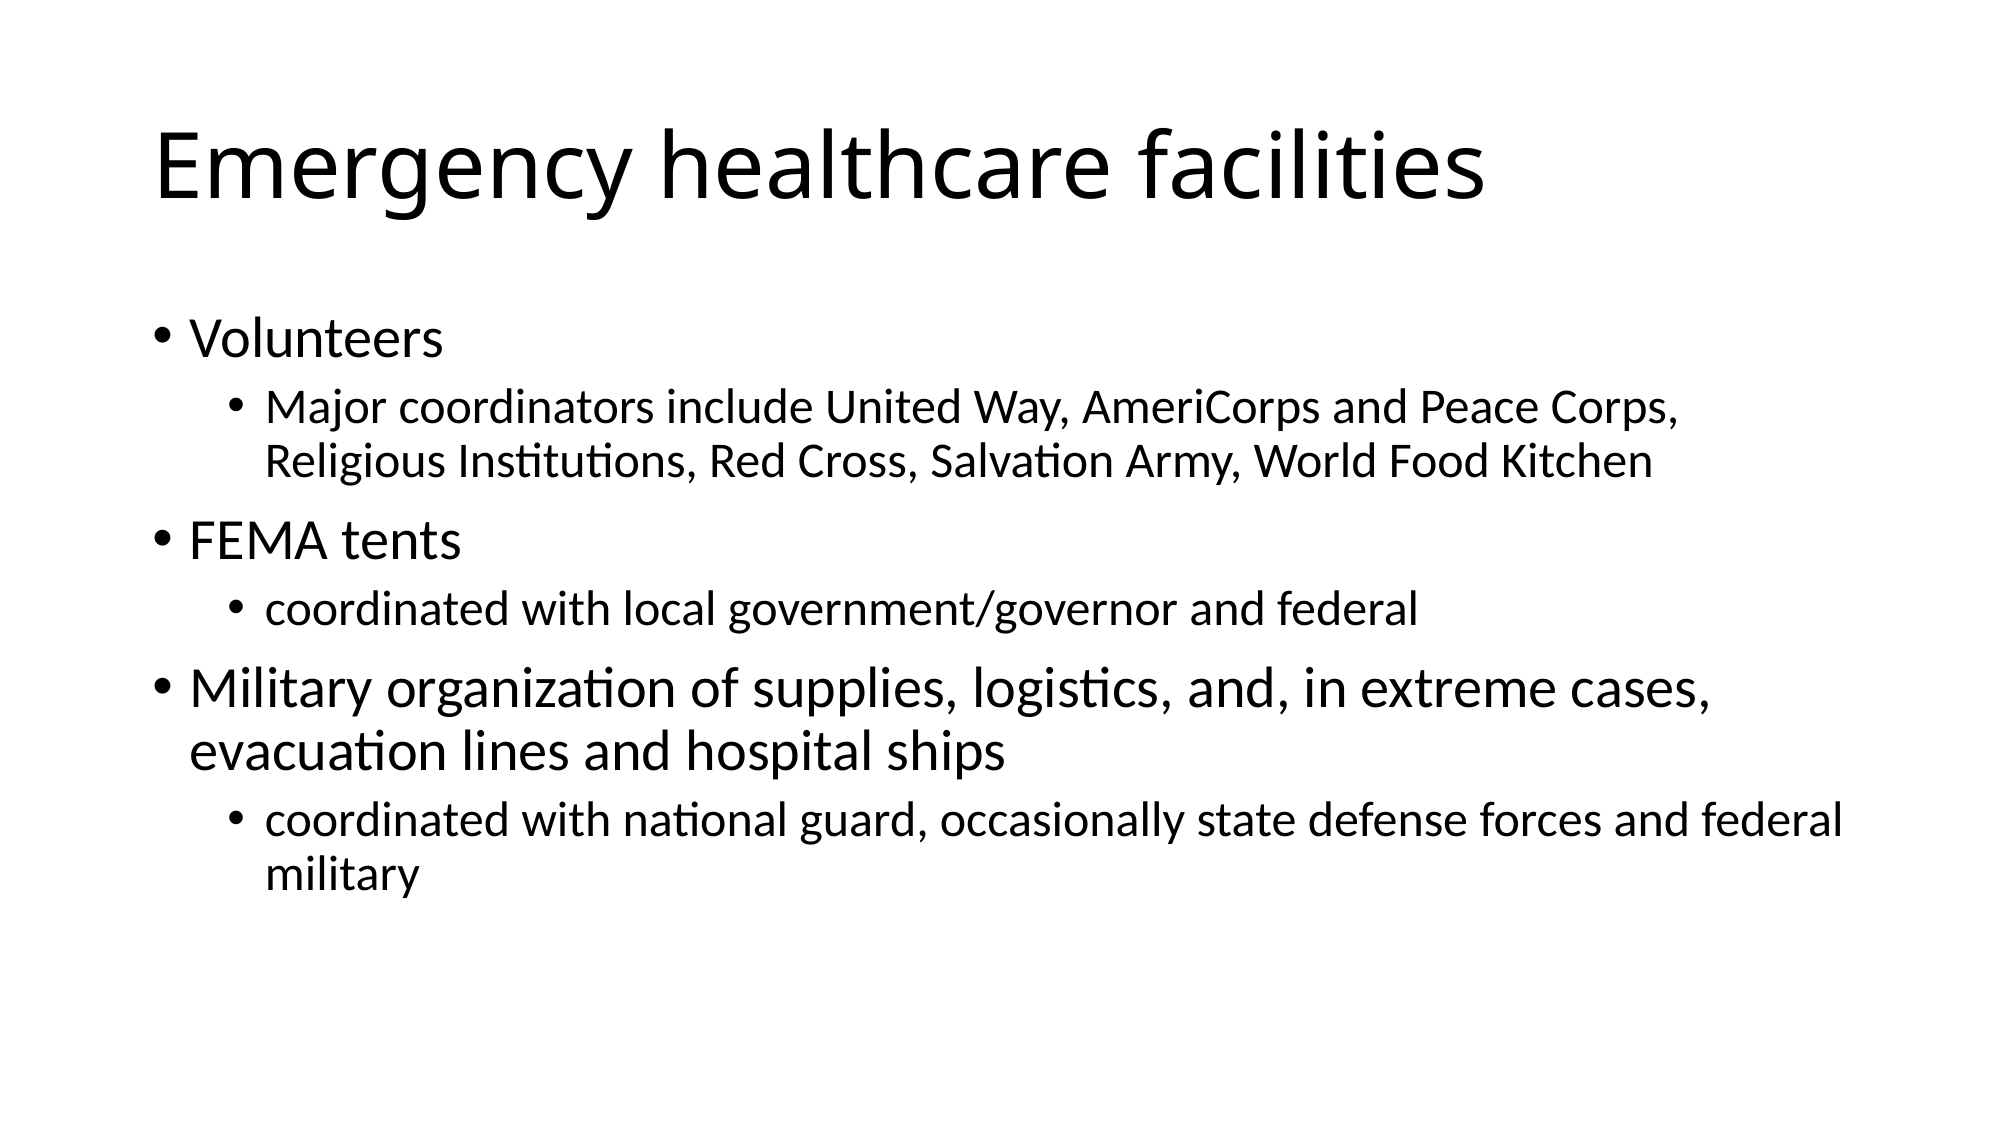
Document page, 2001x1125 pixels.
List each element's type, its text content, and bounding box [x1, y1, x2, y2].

list Volunteers Major coordinators include United Way, AmeriCorps and Peace Corps, Religious Institutions, Red Cross, Salvation Army, World Food Kitchen FEMA tents coordinated with local government/governor and federal Military organization of supplies, logistics, and, in extreme cases, evacuation lines and hospital ships coordinated with national guard, occasionally state defense forces and federal military [137, 299, 1863, 1014]
title Emergency healthcare facilities [137, 59, 1863, 278]
